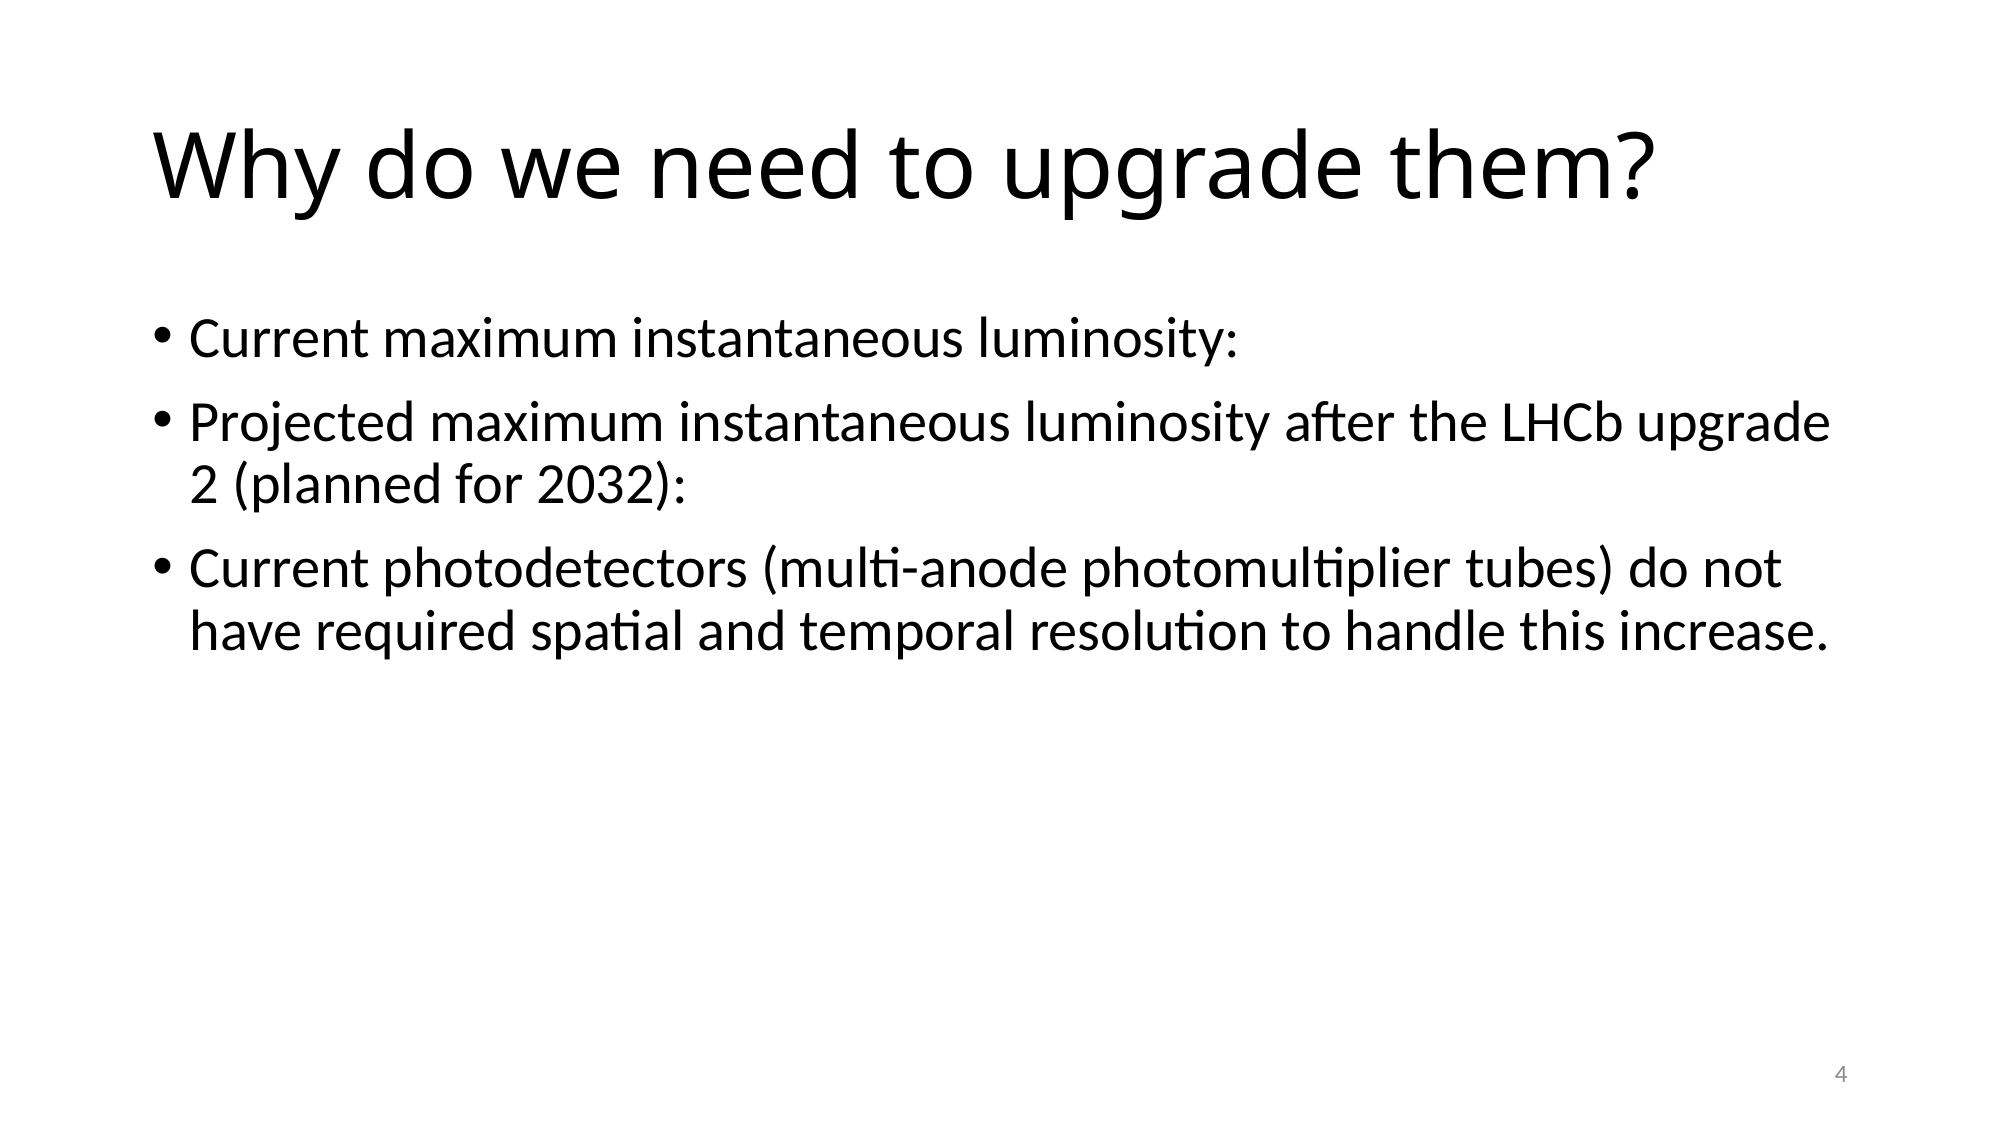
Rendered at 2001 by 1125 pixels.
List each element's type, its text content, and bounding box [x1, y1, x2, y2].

slide_number 4 [1412, 1042, 1863, 1103]
title Why do we need to upgrade them? [137, 59, 1863, 278]
